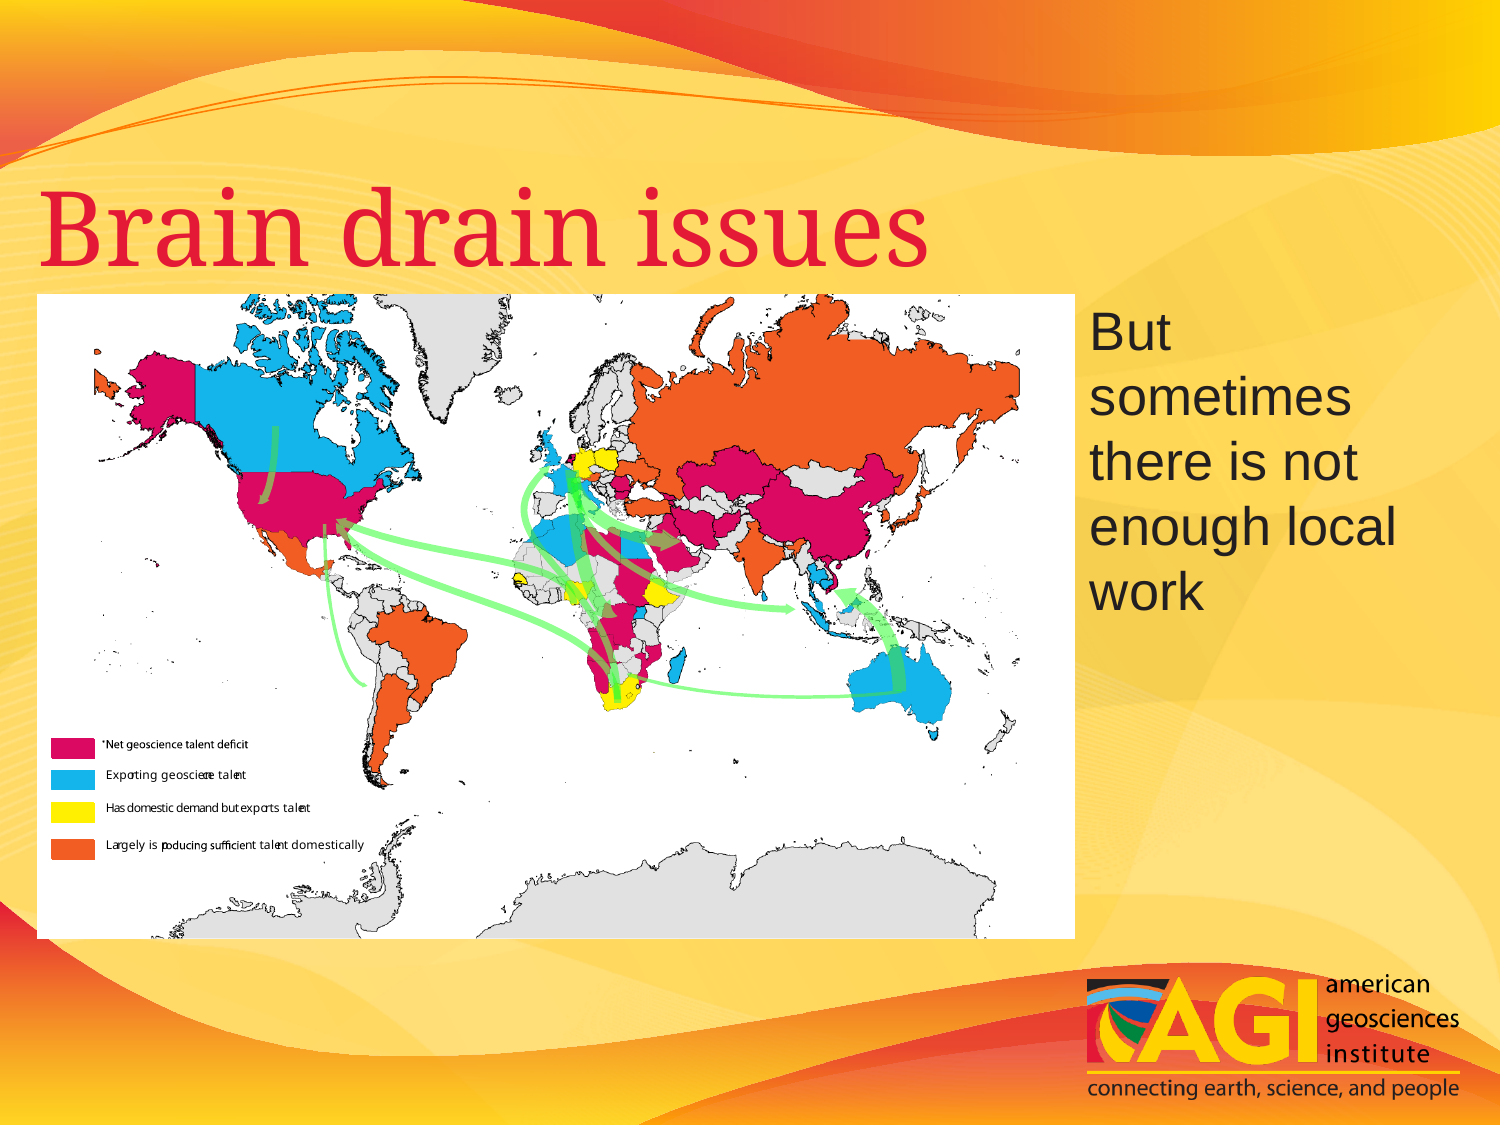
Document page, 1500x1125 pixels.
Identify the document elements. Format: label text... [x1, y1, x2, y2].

list But sometimes there is not enough local work [1081, 288, 1463, 840]
picture [839, 109, 882, 113]
picture [40, 51, 860, 146]
picture [24, 146, 53, 156]
picture [0, 85, 1500, 1100]
picture [168, 78, 583, 117]
title Brain drain issues [37, 174, 1463, 288]
